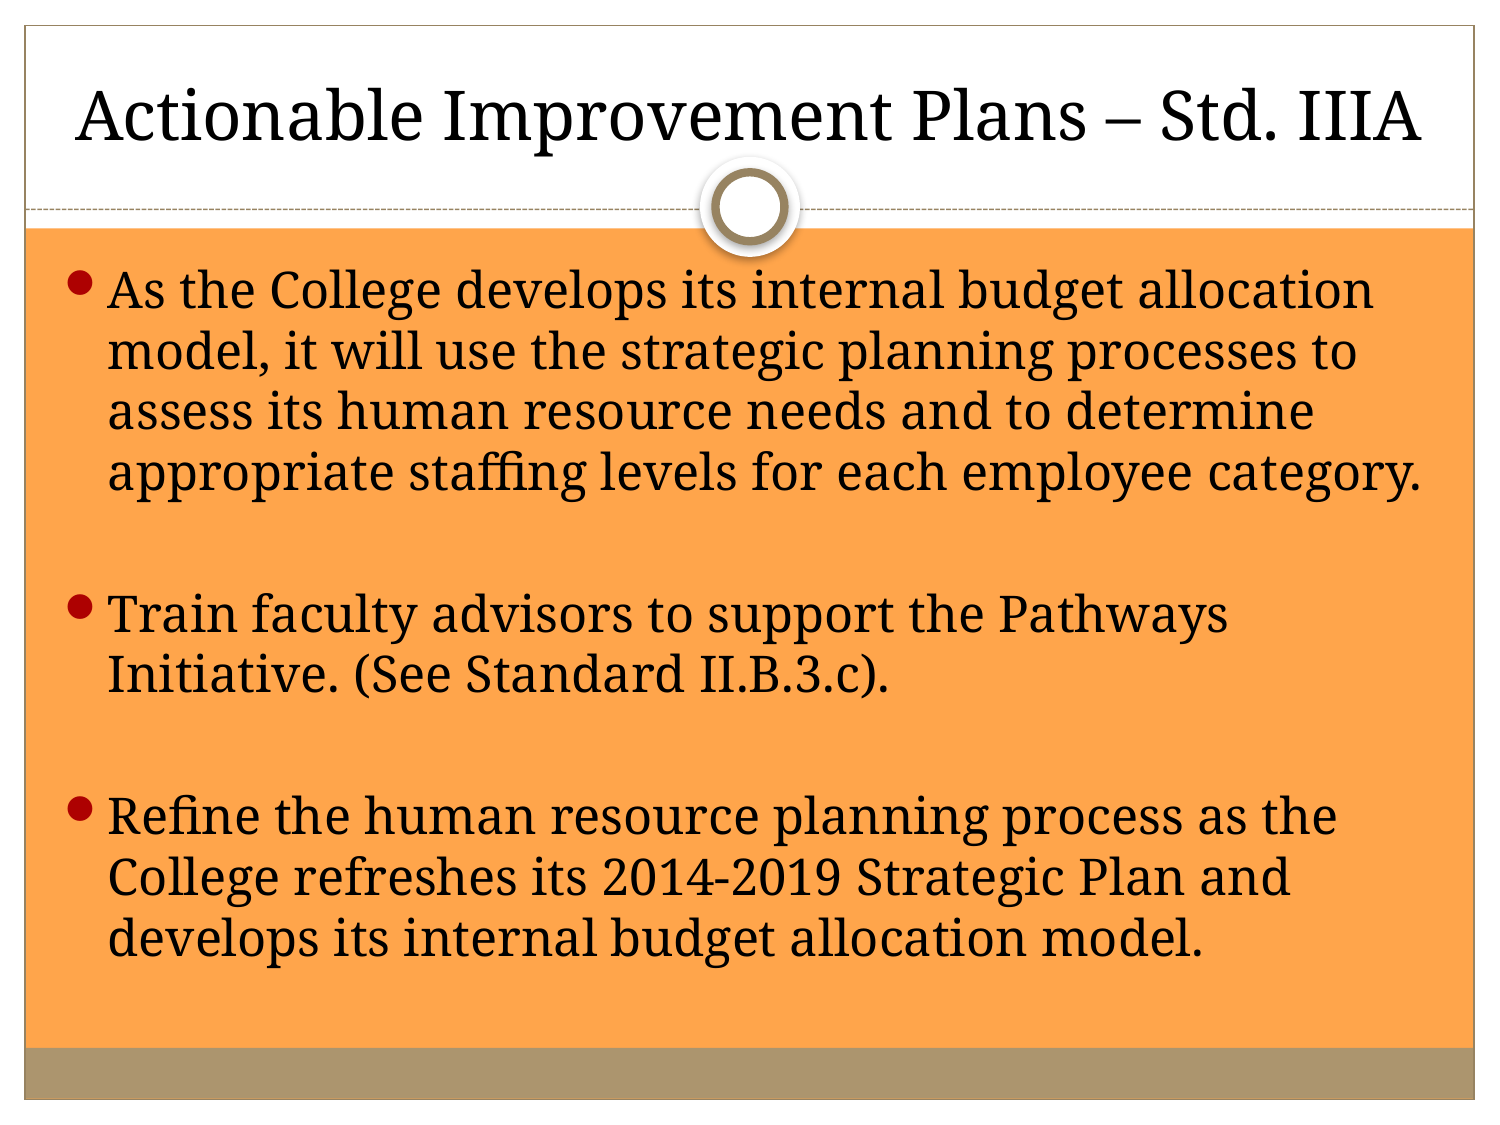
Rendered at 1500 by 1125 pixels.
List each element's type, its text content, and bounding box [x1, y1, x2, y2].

title Actionable Improvement Plans – Std. IIIA [49, 37, 1450, 162]
list As the College develops its internal budget allocation model, it will use the strategic planning processes to assess its human resource needs and to determine appropriate staffing levels for each employee category. Train faculty advisors to support the Pathways Initiative. (See Standard II.B.3.c). Refine the human resource planning process as the College refreshes its 2014-2019 Strategic Plan and develops its internal budget allocation model. [49, 250, 1445, 1001]
